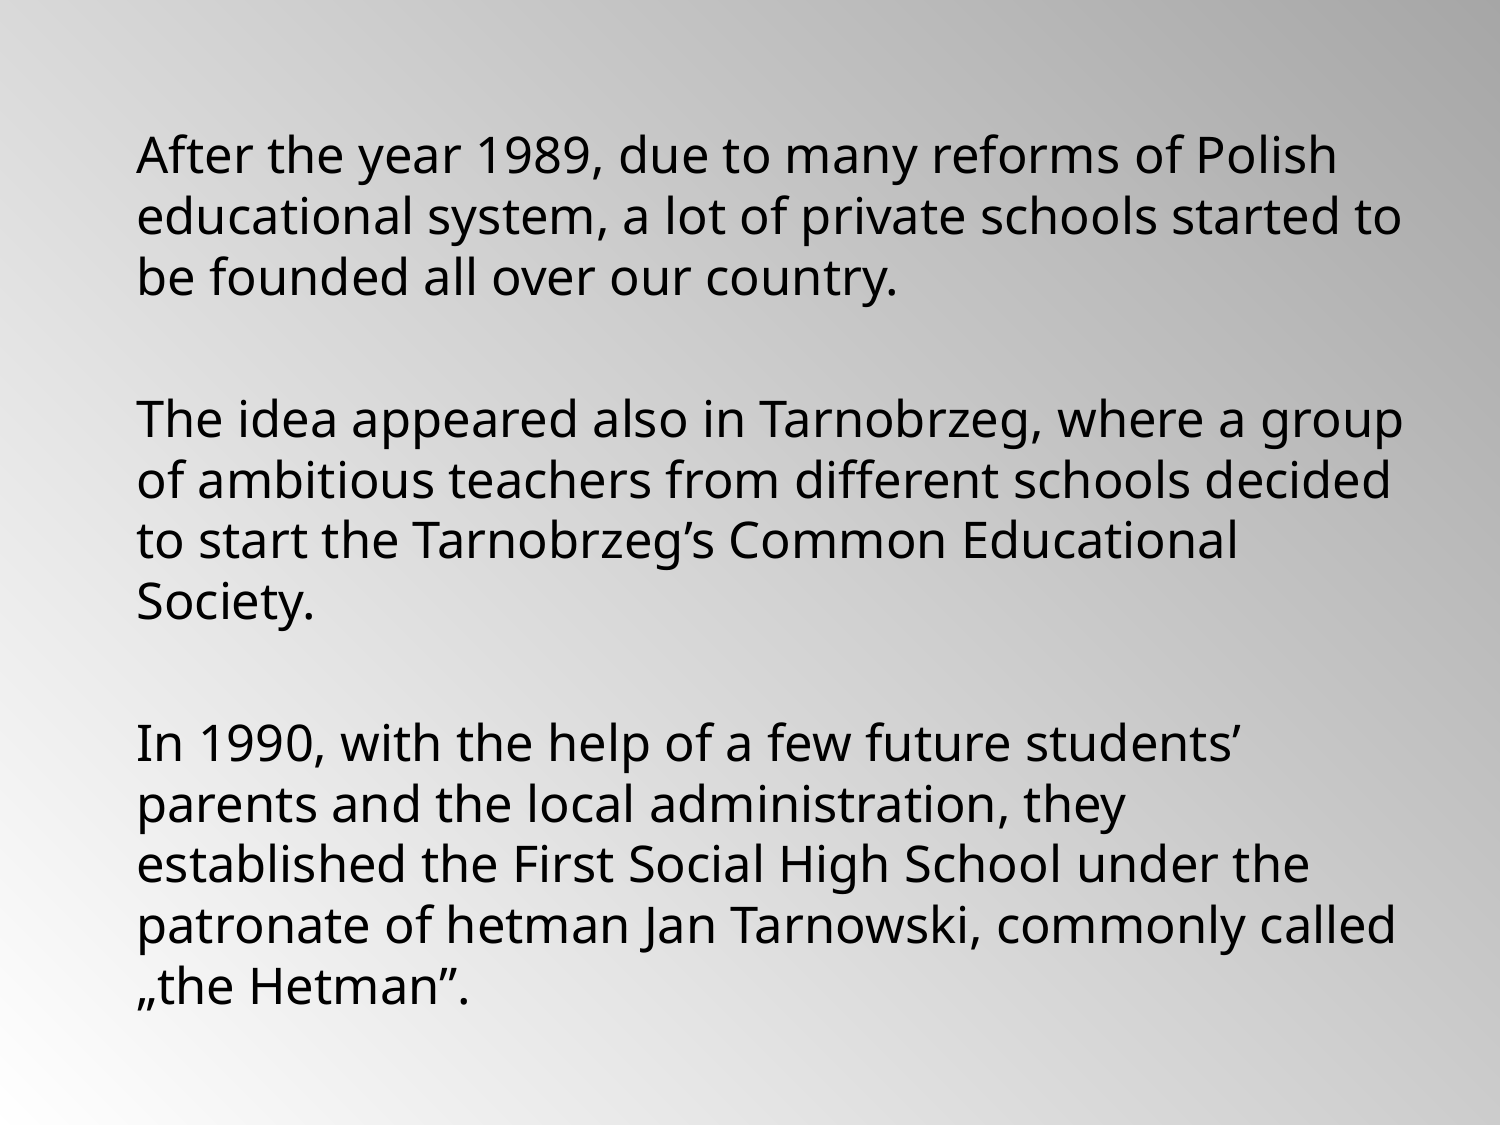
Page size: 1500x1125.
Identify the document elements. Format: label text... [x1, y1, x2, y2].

list After the year 1989, due to many reforms of Polish educational system, a lot of private schools started to be founded all over our country. The idea appeared also in Tarnobrzeg, where a group of ambitious teachers from different schools decided to start the Tarnobrzeg’s Common Educational Society. In 1990, with the help of a few future students’ parents and the local administration, they established the First Social High School under the patronate of hetman Jan Tarnowski, commonly called „the Hetman”. [75, 54, 1425, 1094]
